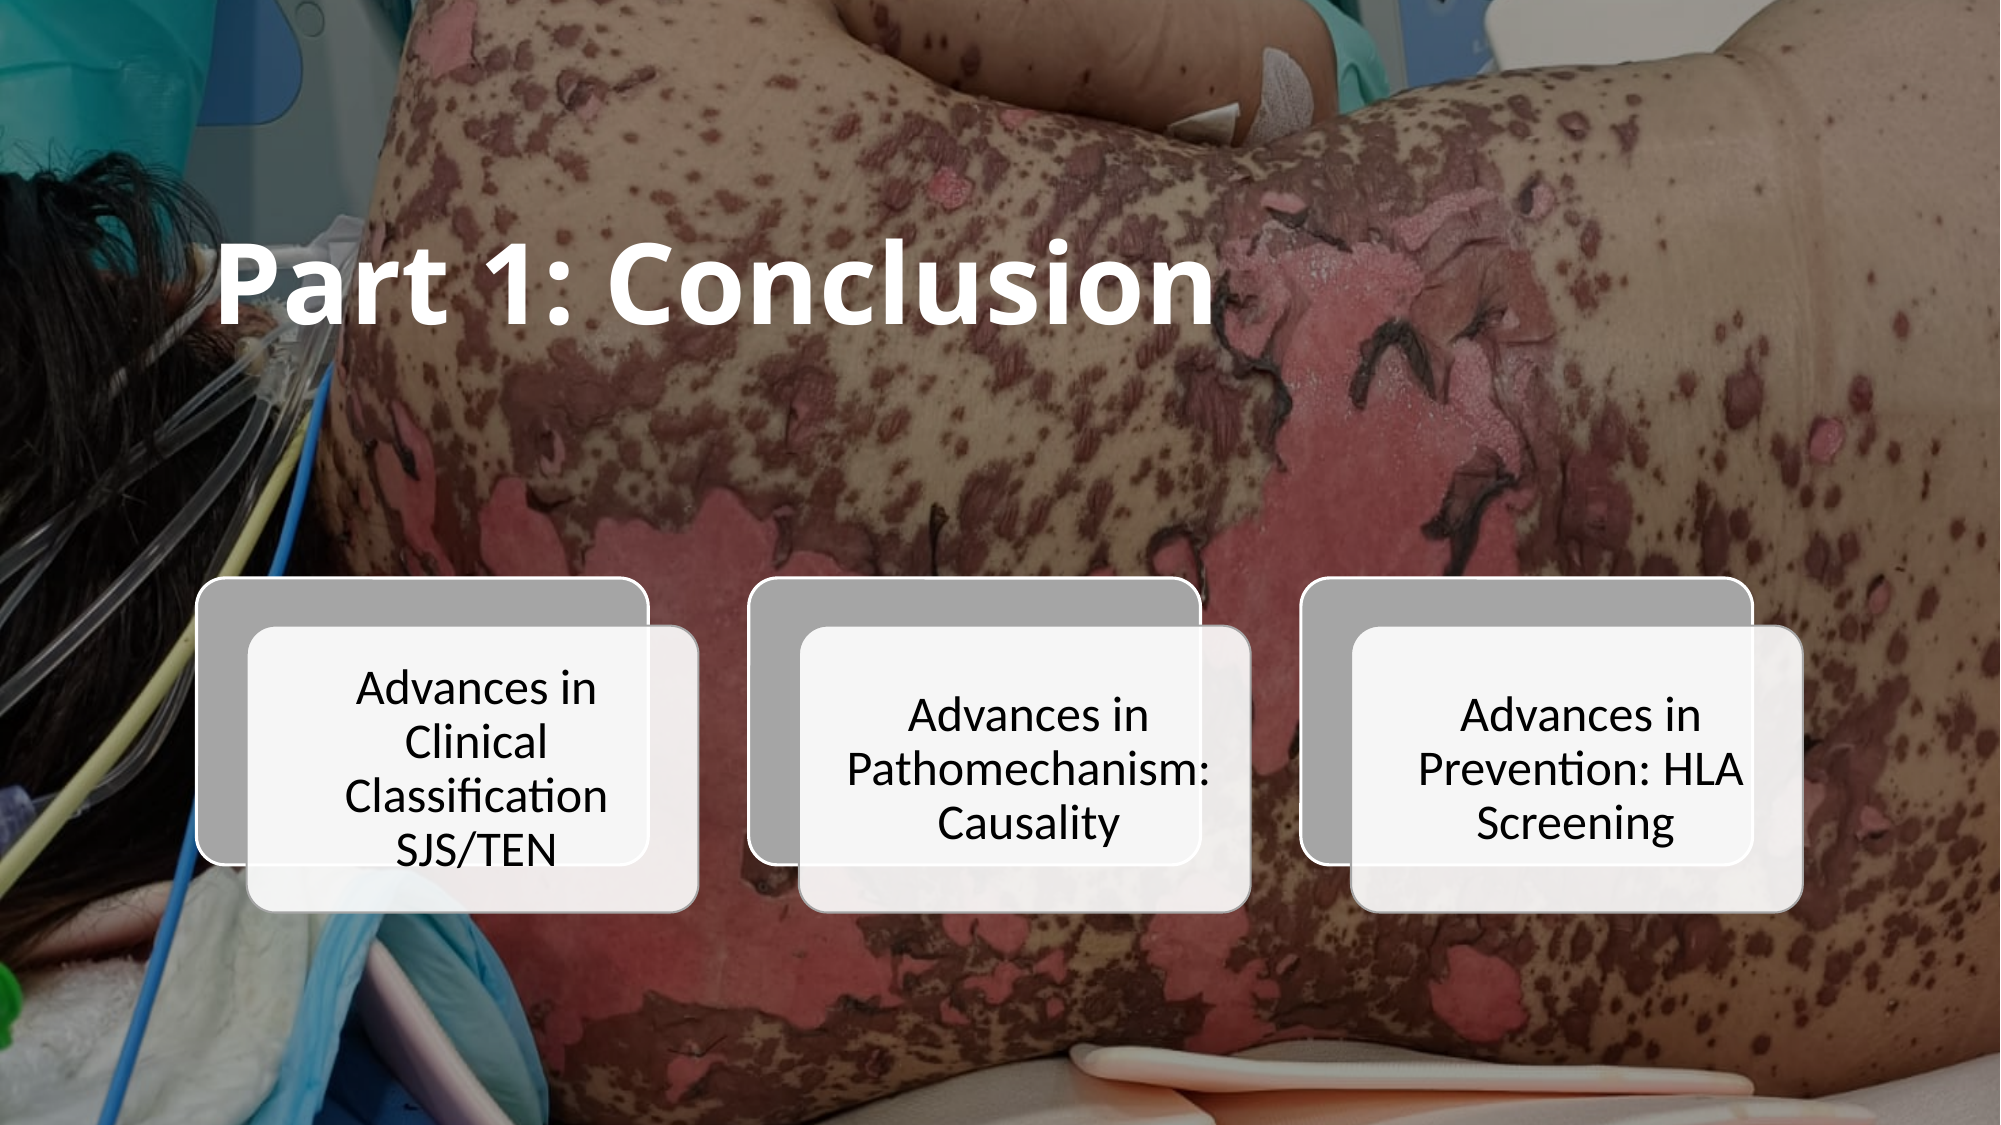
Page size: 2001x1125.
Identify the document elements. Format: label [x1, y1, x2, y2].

picture [0, 0, 2000, 1125]
text_box [196, 485, 1803, 1006]
